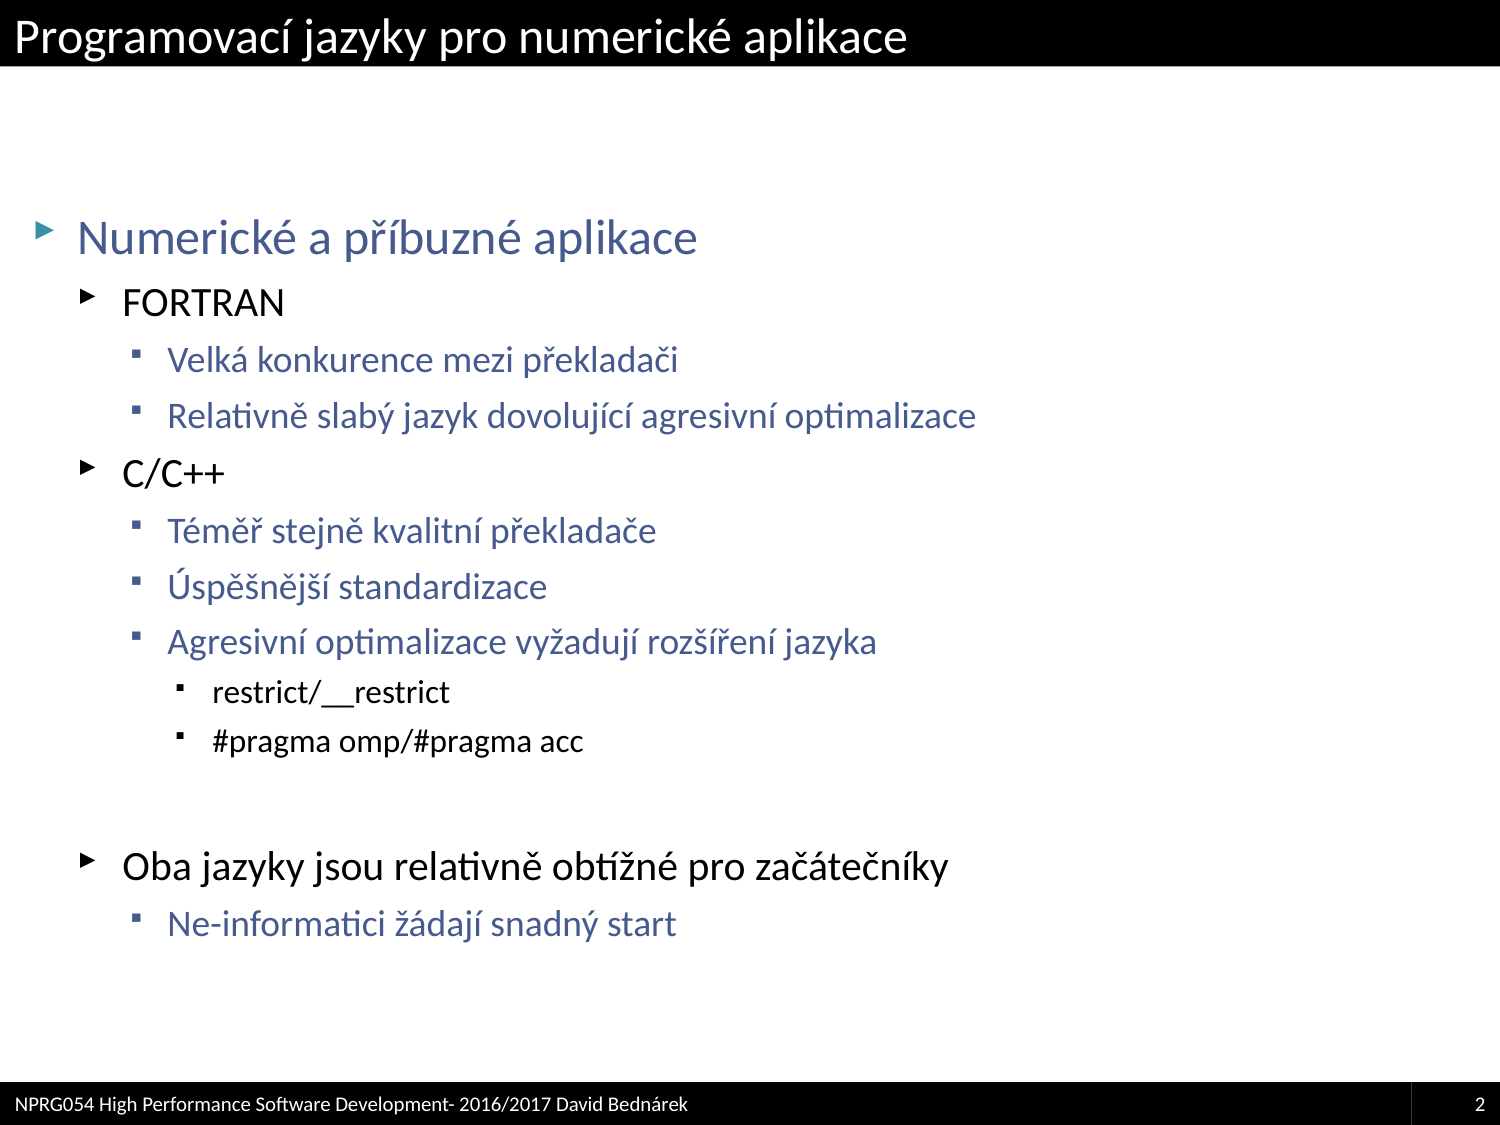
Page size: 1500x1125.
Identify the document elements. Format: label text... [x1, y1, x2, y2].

list Numerické a příbuzné aplikace FORTRAN Velká konkurence mezi překladači Relativně slabý jazyk dovolující agresivní optimalizace C/C++ Téměř stejně kvalitní překladače Úspěšnější standardizace Agresivní optimalizace vyžadují rozšíření jazyka restrict/__restrict #pragma omp/#pragma acc Oba jazyky jsou relativně obtížné pro začátečníky Ne-informatici žádají snadný start [17, 90, 1483, 1059]
footer NPRG054 High Performance Software Development- 2016/2017 David Bednárek [0, 1082, 1412, 1125]
title Programovací jazyky pro numerické aplikace [0, 0, 1500, 67]
slide_number 2 [1412, 1082, 1500, 1125]
